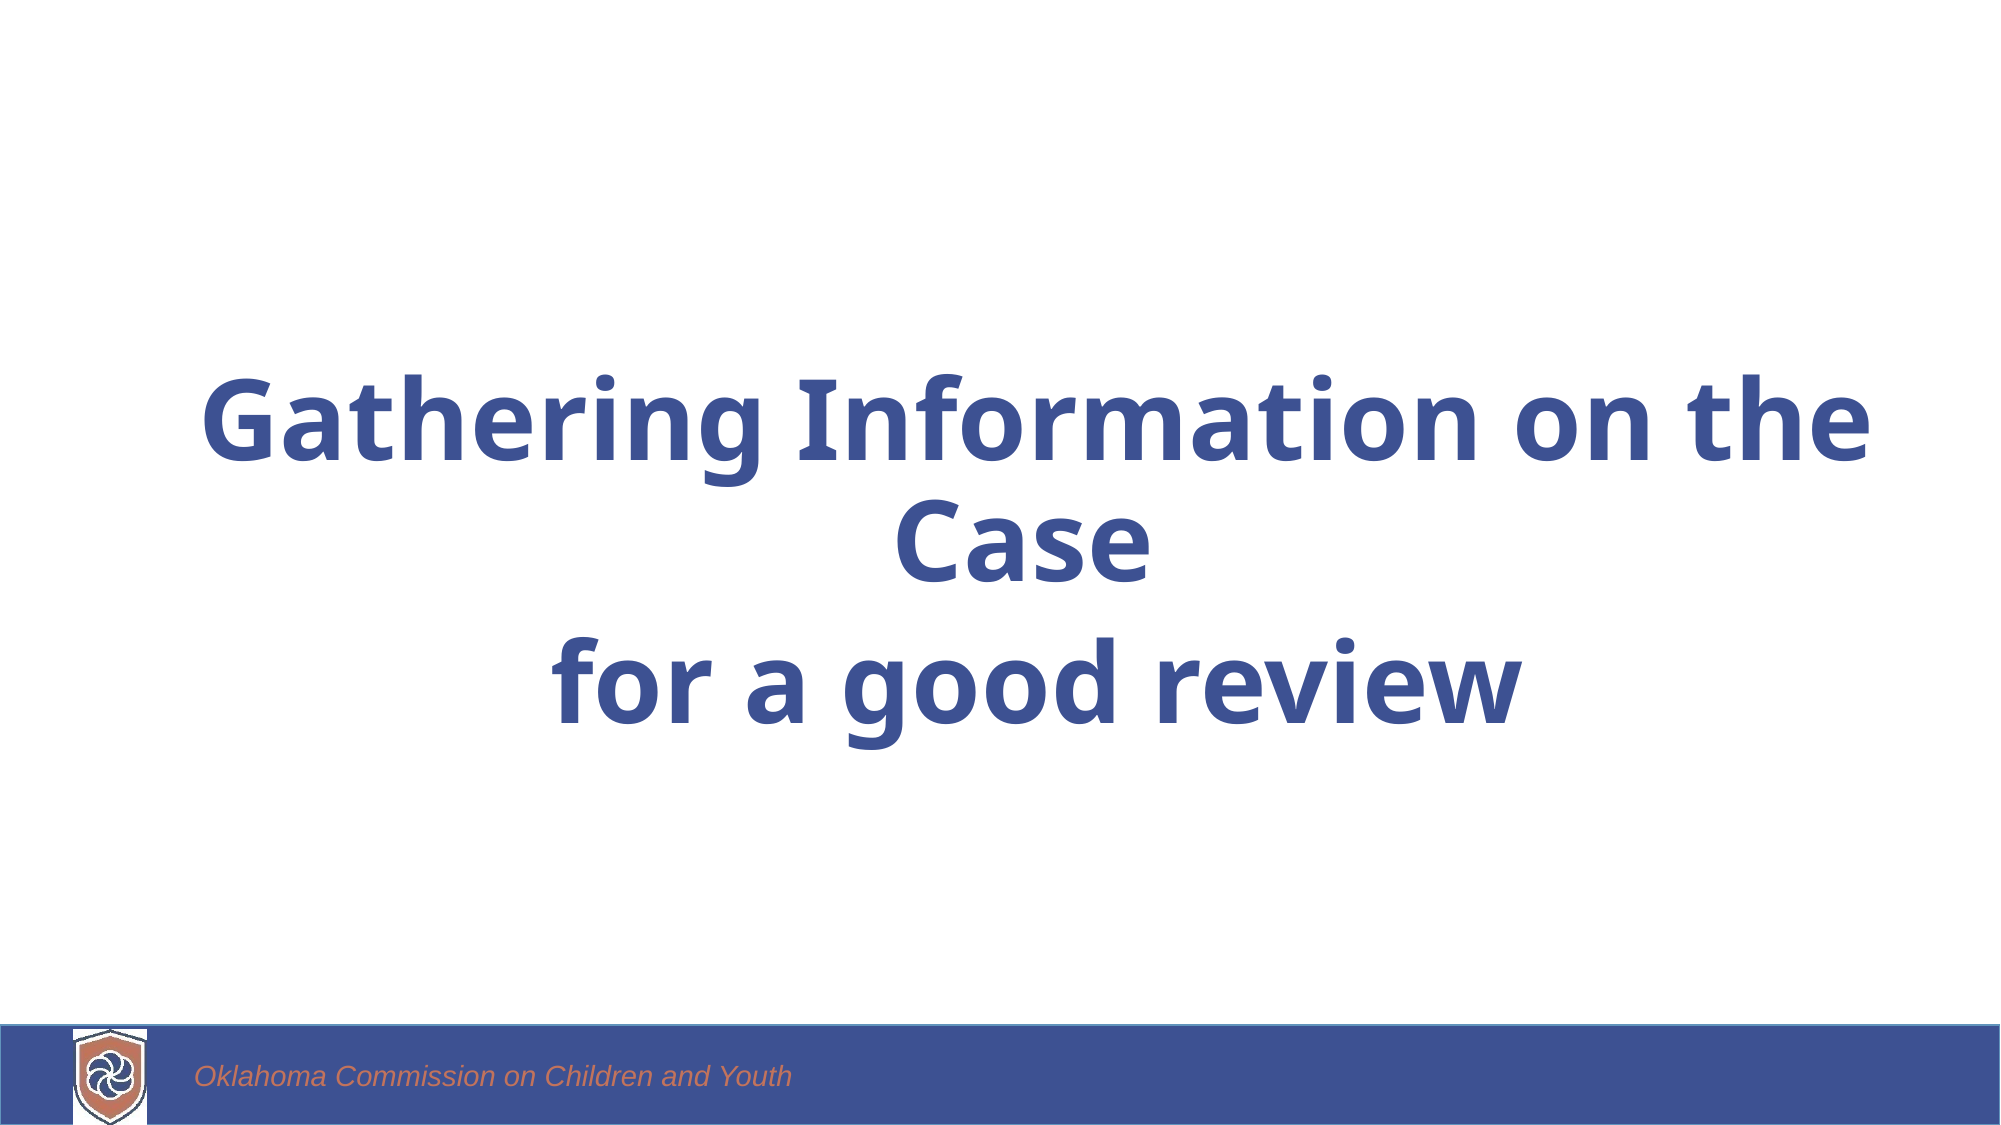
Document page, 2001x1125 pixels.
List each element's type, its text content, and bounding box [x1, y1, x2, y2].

picture [73, 1029, 147, 1125]
list Gathering Information on the Case for a good review [99, 199, 1957, 1024]
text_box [0, 1024, 2000, 1125]
